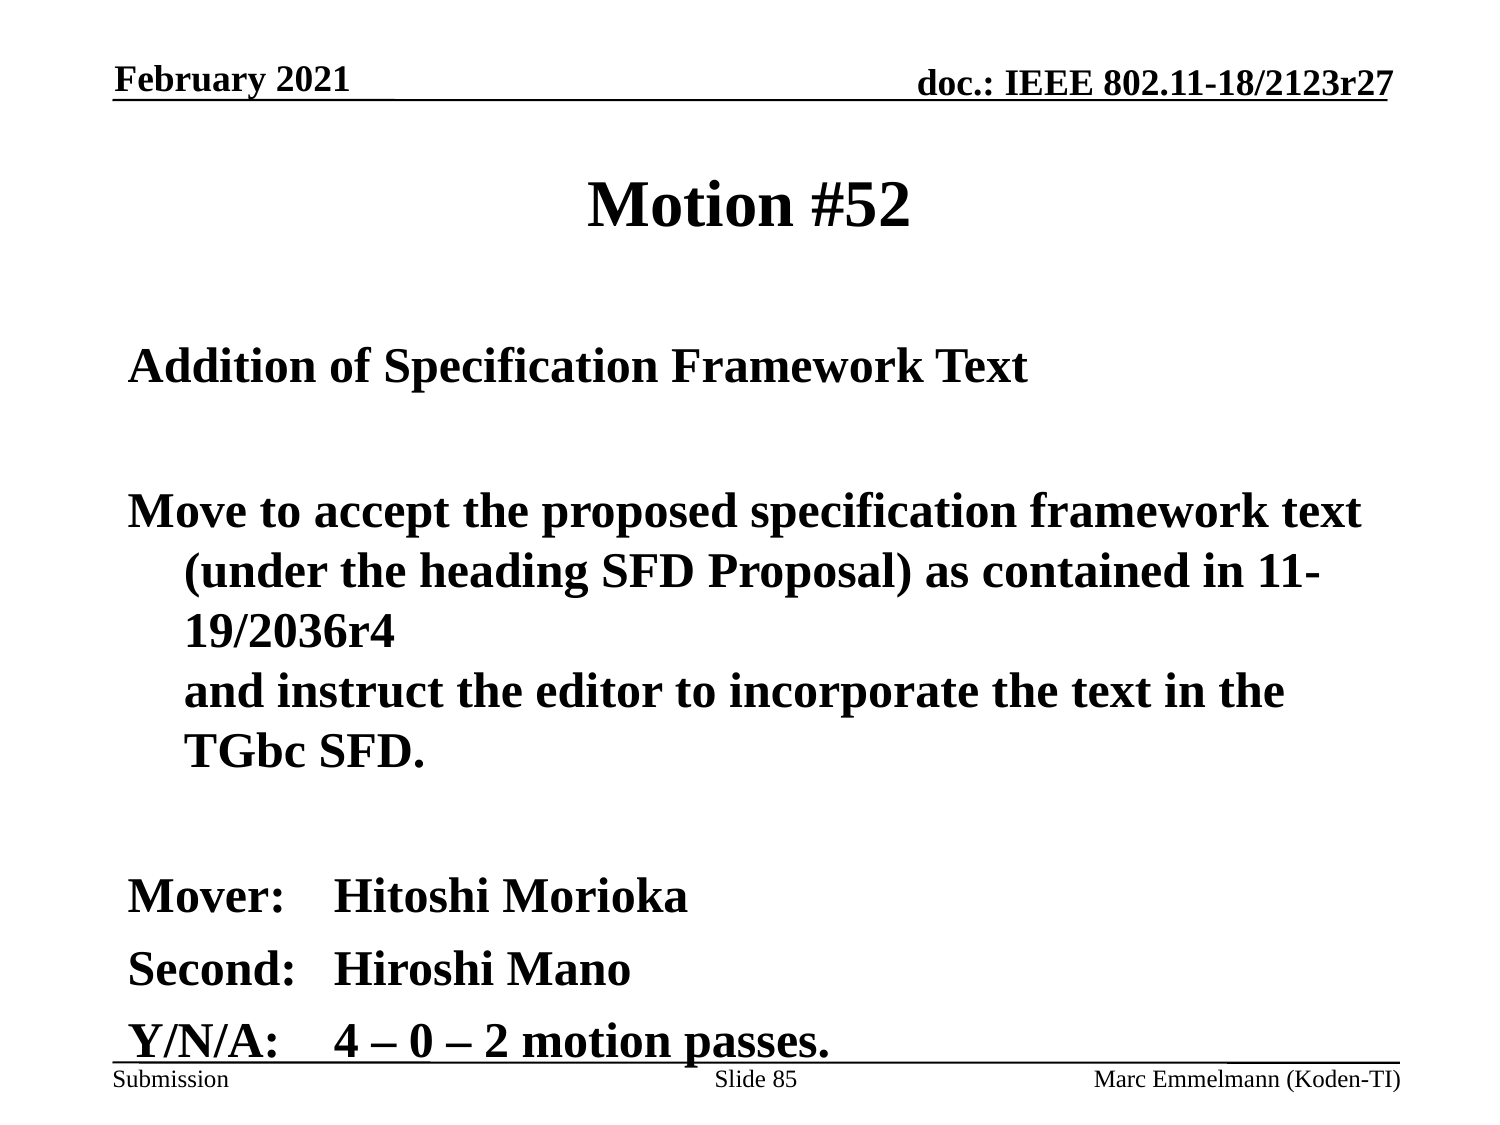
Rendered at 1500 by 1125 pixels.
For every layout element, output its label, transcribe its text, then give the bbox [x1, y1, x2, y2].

list Addition of Specification Framework Text Move to accept the proposed specification framework text (under the heading SFD Proposal) as contained in 11-19/2036r4 and instruct the editor to incorporate the text in the TGbc SFD. Mover: Hitoshi Morioka Second: Hiroshi Mano Y/N/A: 4 – 0 – 2 motion passes. [112, 324, 1388, 1000]
slide_number Slide 85 [712, 1061, 800, 1123]
footer Marc Emmelmann (Koden-TI) [878, 1061, 1402, 1093]
title Motion #52 [112, 112, 1388, 288]
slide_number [114, 54, 423, 100]
